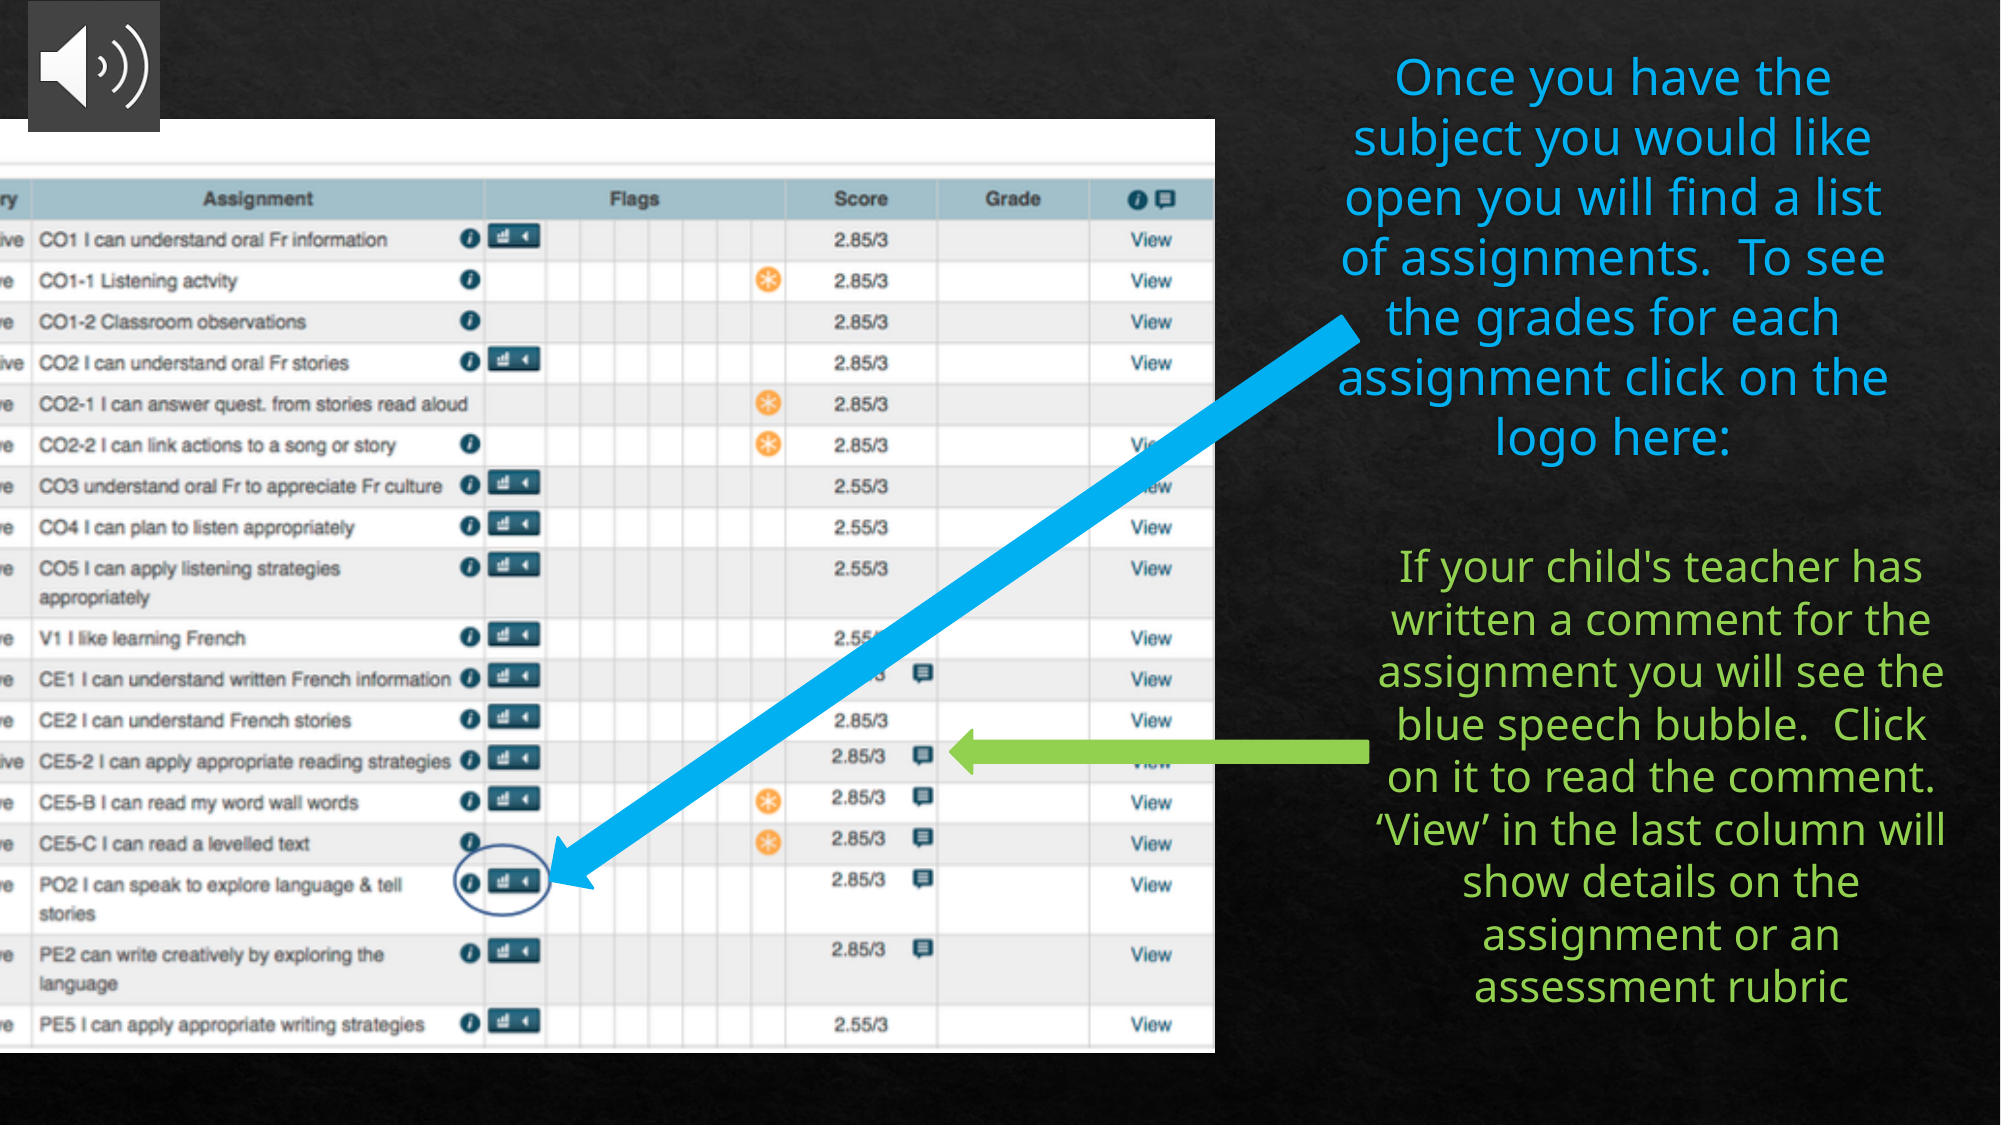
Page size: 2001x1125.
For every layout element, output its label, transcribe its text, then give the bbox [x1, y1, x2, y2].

title Once you have the subject you would like open you will find a list of assignments. To see the grades for each assignment click on the logo here: [1309, 34, 1918, 474]
picture [27, 0, 162, 134]
text_box If your child's teacher has written a comment for the assignment you will see the blue speech bubble. Click on it to read the comment. ‘View’ in the last column will show details on the assignment or an assessment rubric [1357, 528, 1966, 1019]
text_box [1223, 314, 1361, 437]
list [0, 119, 1215, 1054]
text_box [1223, 739, 1370, 764]
